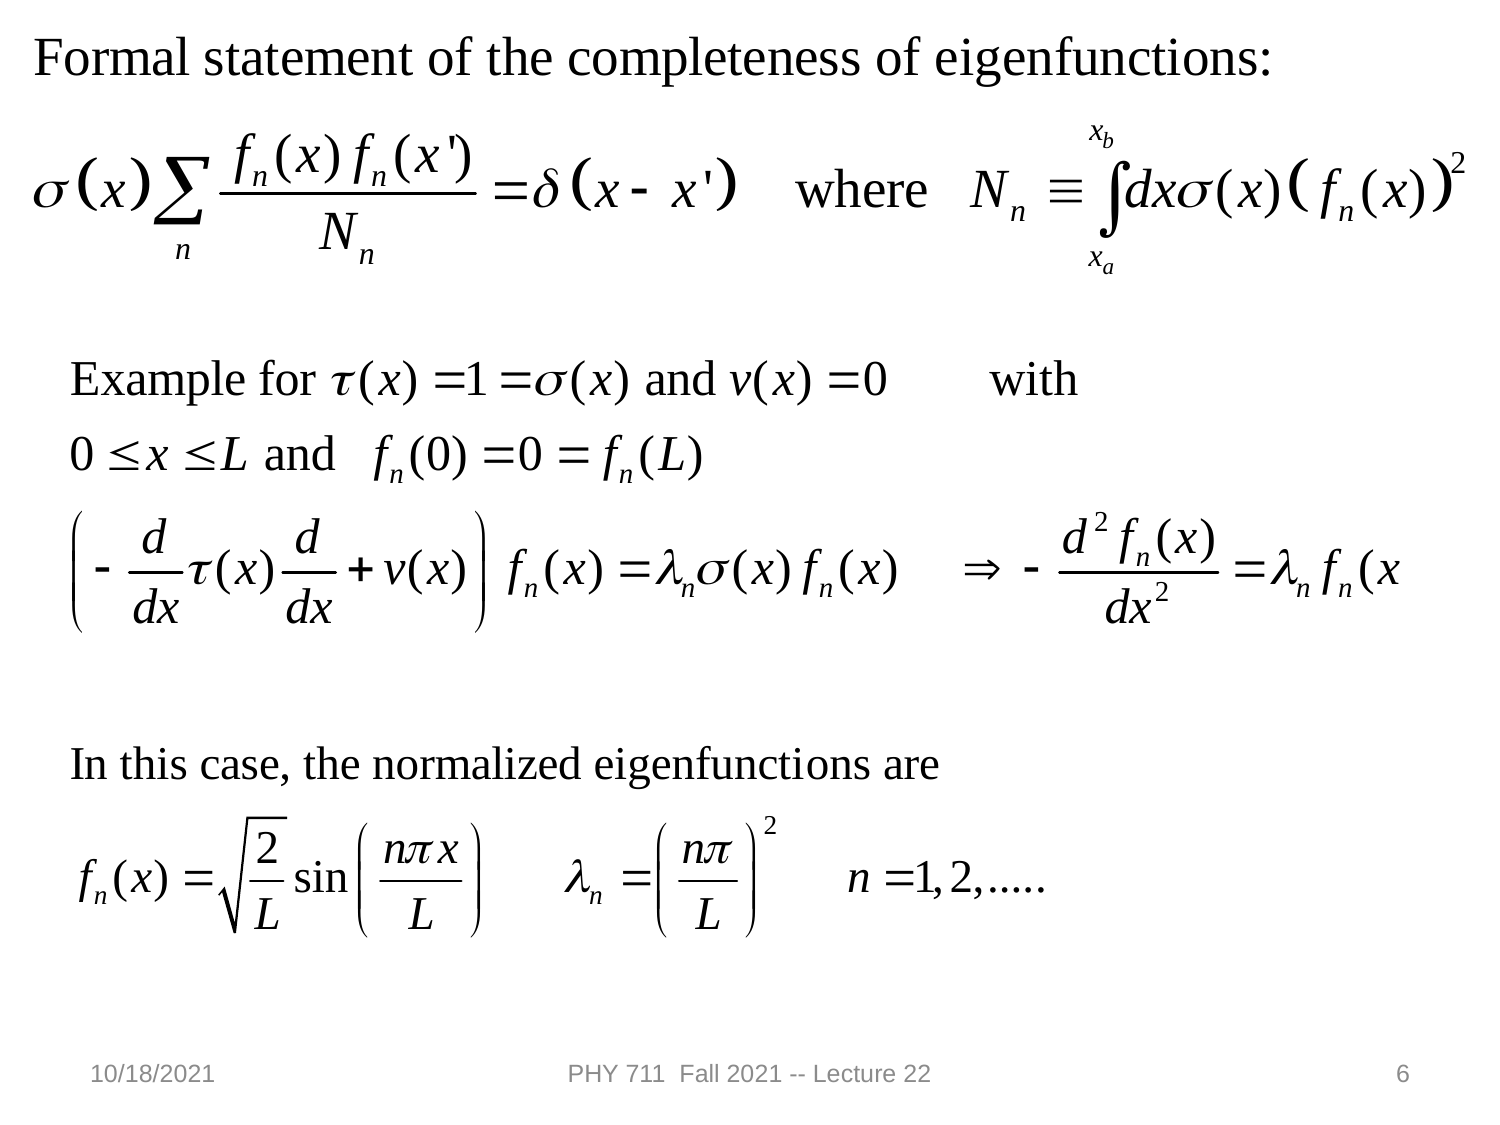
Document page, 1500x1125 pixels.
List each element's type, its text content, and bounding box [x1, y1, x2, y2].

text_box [28, 28, 1472, 284]
footer PHY 711 Fall 2021 -- Lecture 22 [512, 1042, 988, 1103]
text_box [62, 348, 1410, 643]
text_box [62, 735, 1051, 949]
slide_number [75, 1042, 425, 1103]
slide_number 6 [1074, 1042, 1425, 1103]
